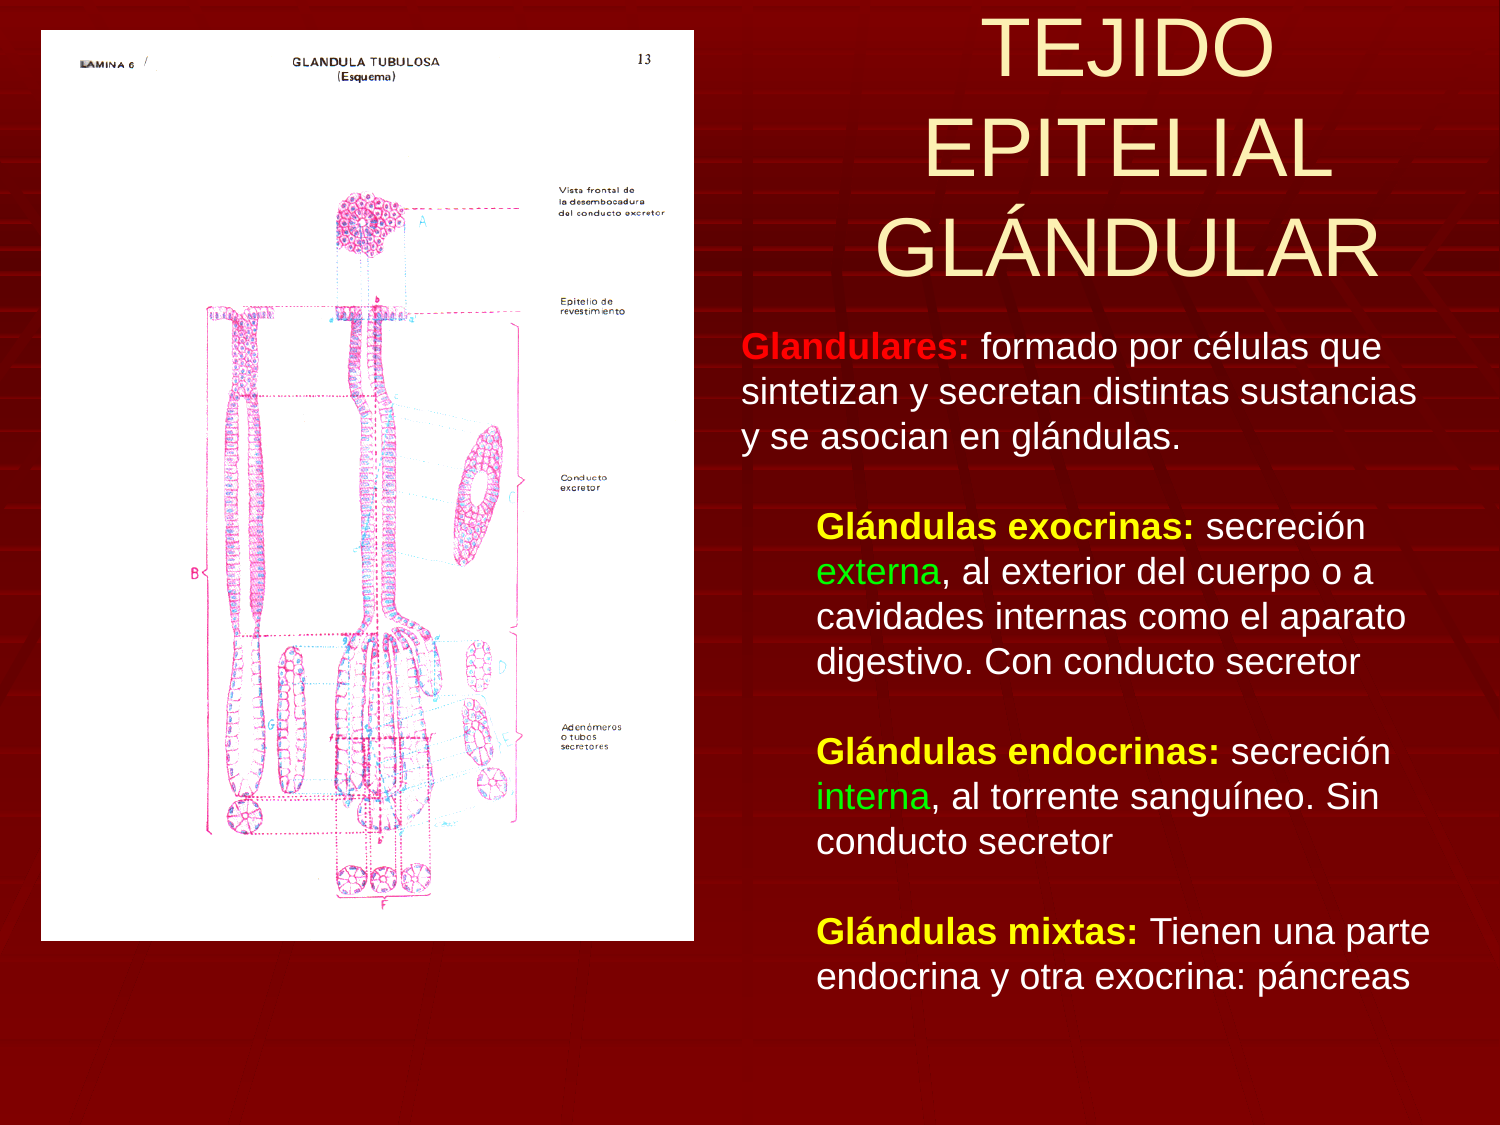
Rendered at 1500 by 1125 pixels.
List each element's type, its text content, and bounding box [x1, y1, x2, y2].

text_box Glandulares: formado por células que sintetizan y secretan distintas sustancias y se asocian en glándulas. Glándulas exocrinas: secreción externa, al exterior del cuerpo o a cavidades internas como el aparato digestivo. Con conducto secretor Glándulas endocrinas: secreción interna, al torrente sanguíneo. Sin conducto secretor Glándulas mixtas: Tienen una parte endocrina y otra exocrina: páncreas [726, 314, 1459, 1004]
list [41, 30, 694, 941]
title TEJIDO EPITELIAL GLÁNDULAR [820, 31, 1437, 256]
